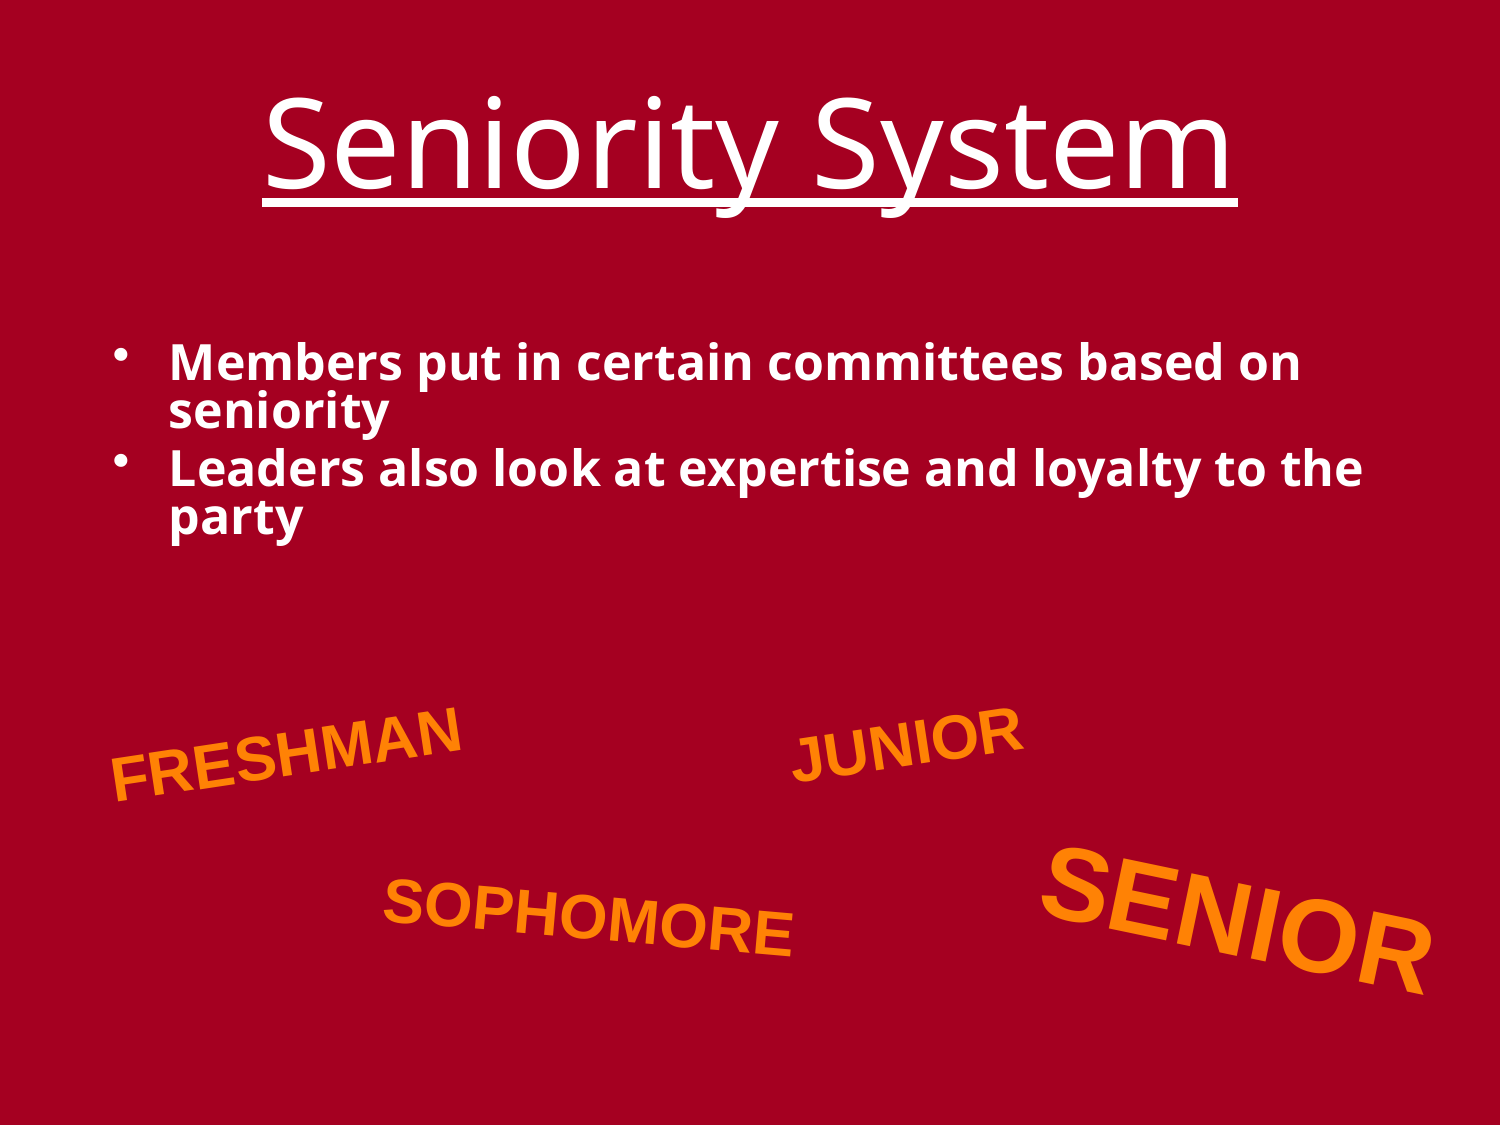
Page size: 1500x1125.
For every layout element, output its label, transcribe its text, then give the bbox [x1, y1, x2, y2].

title Seniority System [75, 45, 1425, 233]
list Members put in certain committees based on seniority Leaders also look at expertise and loyalty to the party [97, 334, 1423, 1125]
text_box Sophomore [364, 850, 814, 979]
text_box Senior [1014, 801, 1464, 1027]
text_box Freshman [89, 677, 483, 825]
text_box Junior [768, 676, 1045, 806]
